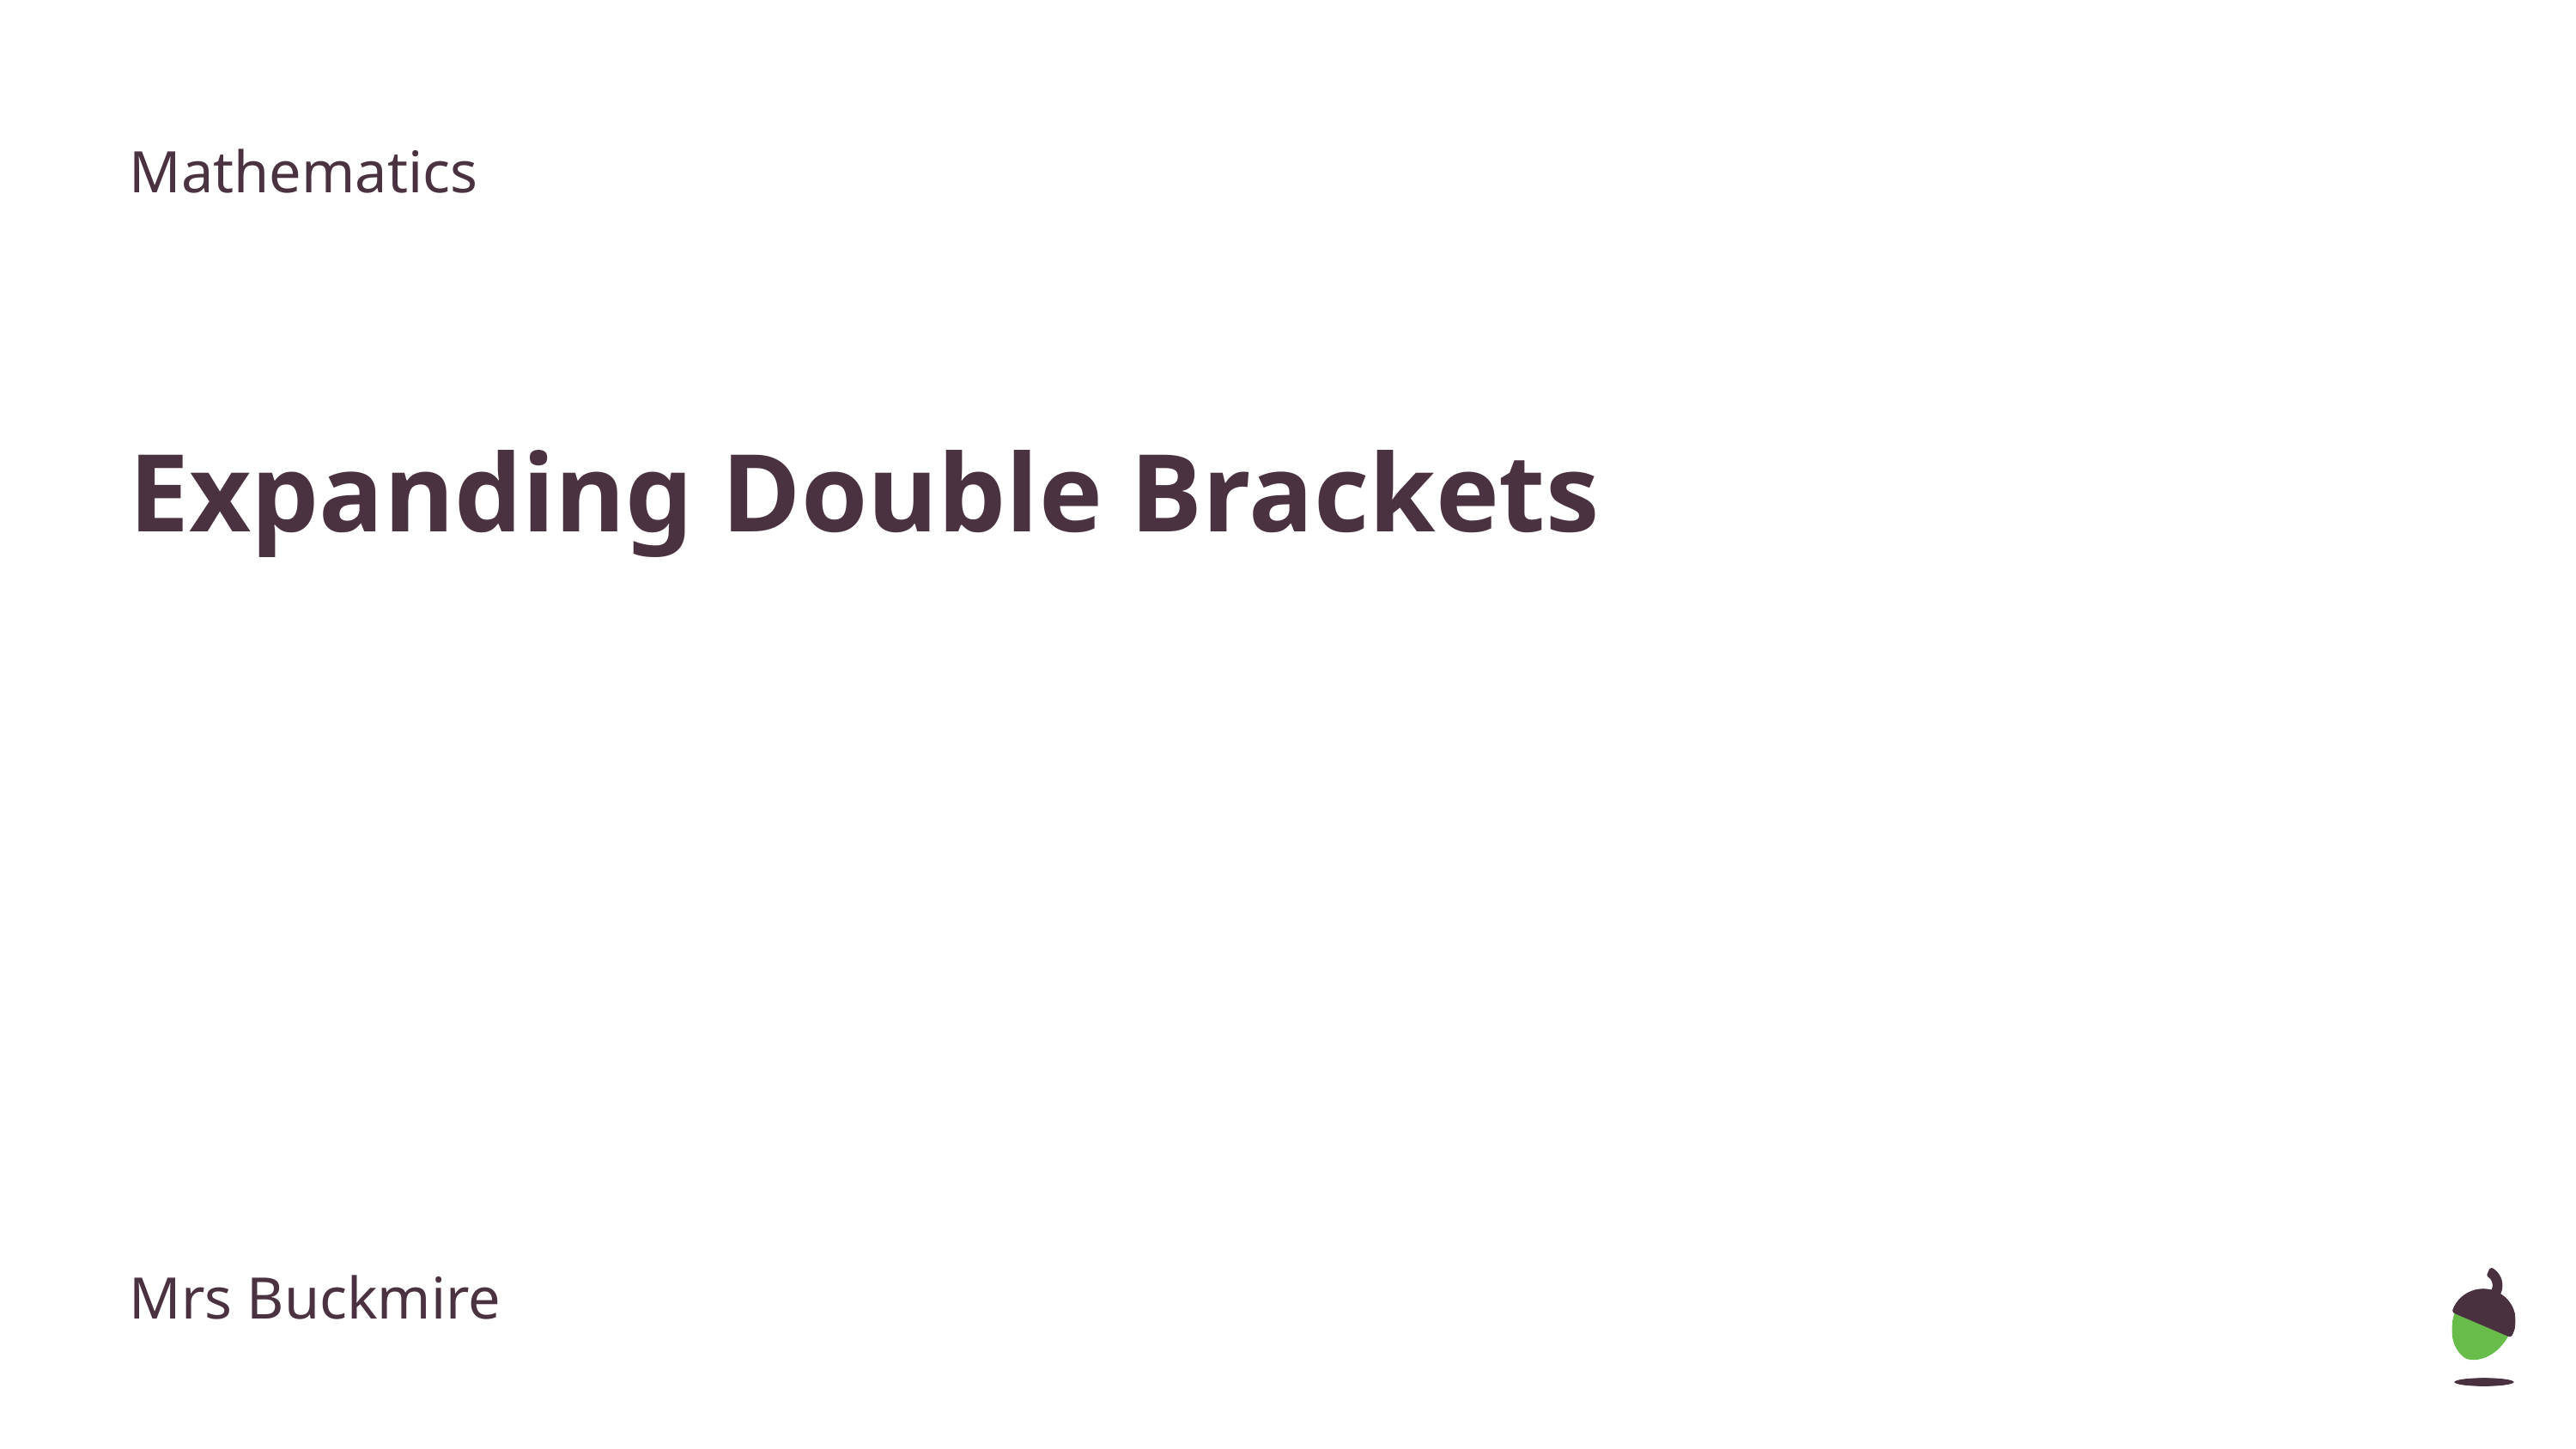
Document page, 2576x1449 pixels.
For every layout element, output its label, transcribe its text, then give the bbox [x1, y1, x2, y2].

title Expanding Double Brackets [129, 404, 2447, 930]
subtitle Mathematics [129, 124, 2447, 349]
subtitle Mrs Buckmire [129, 1155, 1242, 1331]
picture [2451, 1268, 2516, 1386]
